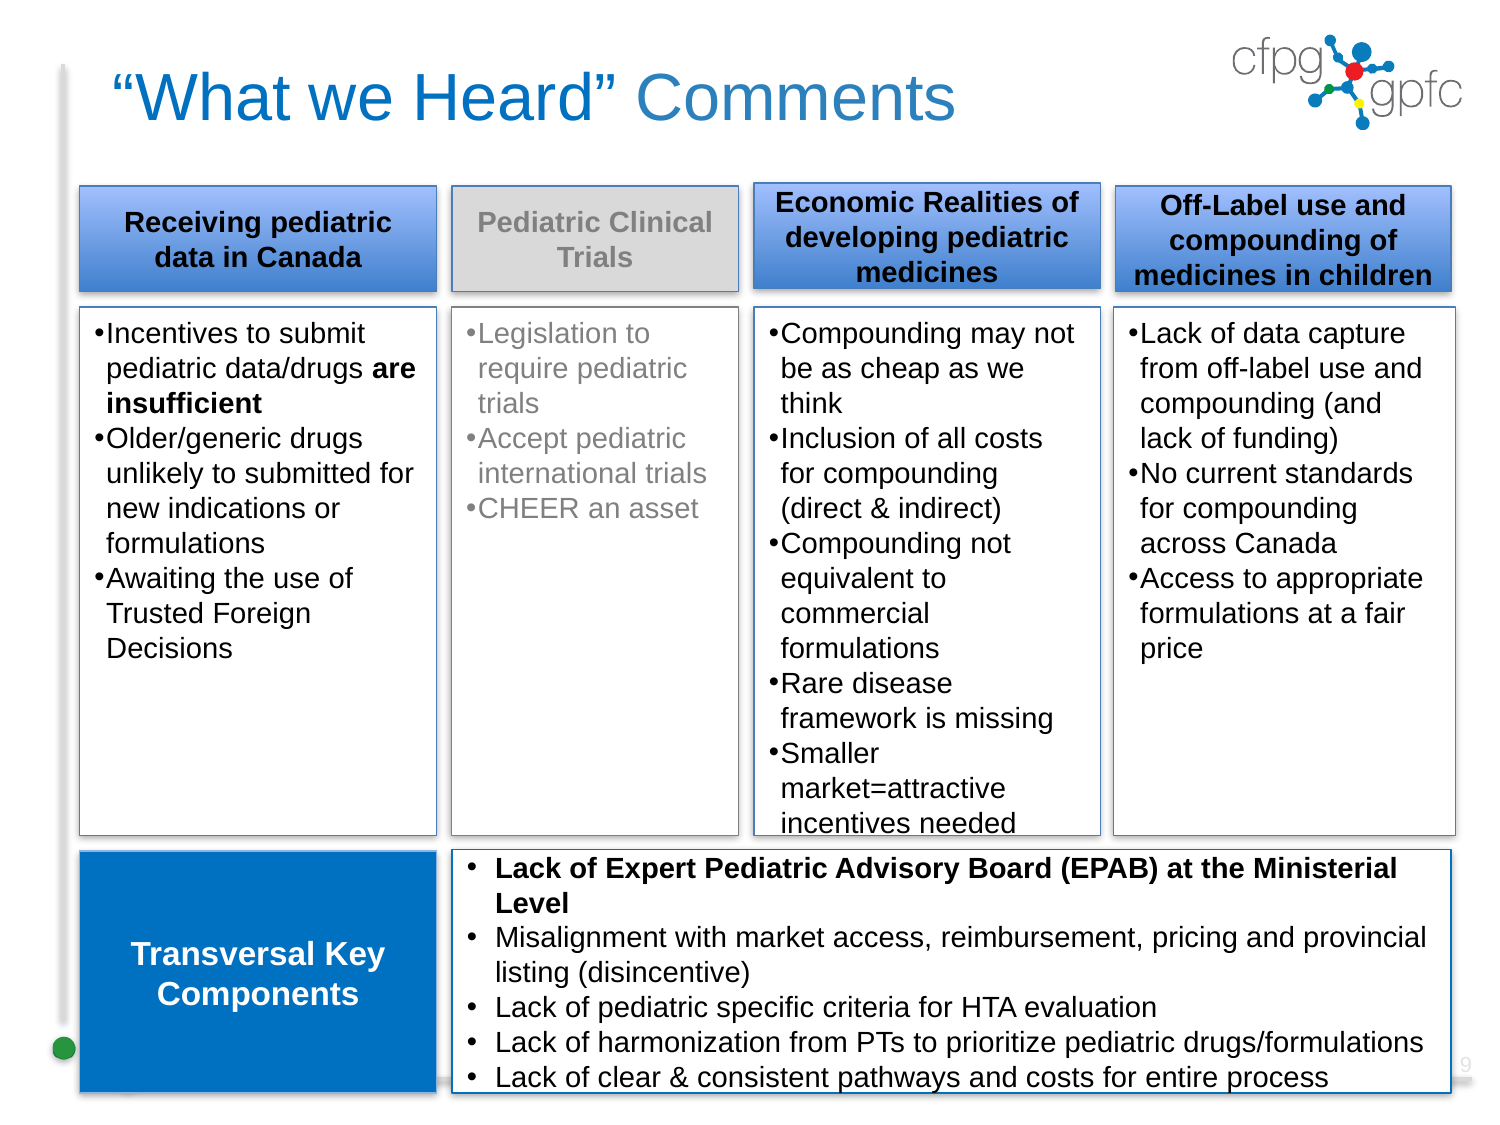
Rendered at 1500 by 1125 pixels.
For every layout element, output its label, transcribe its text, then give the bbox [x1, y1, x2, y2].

text_box Lack of data capture from off-label use and compounding (and lack of funding) No current standards for compounding across Canada Access to appropriate formulations at a fair price [1113, 306, 1456, 836]
text_box Compounding may not be as cheap as we think Inclusion of all costs for compounding (direct & indirect) Compounding not equivalent to commercial formulations Rare disease framework is missing Smaller market=attractive incentives needed [753, 306, 1101, 836]
text_box Off-Label use and compounding of medicines in children [1115, 185, 1452, 292]
text_box Legislation to require pediatric trials Accept pediatric international trials CHEER an asset [451, 306, 739, 836]
text_box Receiving pediatric data in Canada [79, 185, 437, 292]
title “What we Heard” Comments [97, 46, 1185, 234]
text_box Transversal Key Components [79, 850, 437, 1094]
slide_number 9 [1136, 1033, 1487, 1094]
text_box Incentives to submit pediatric data/drugs are insufficient Older/generic drugs unlikely to submitted for new indications or formulations Awaiting the use of Trusted Foreign Decisions [79, 306, 437, 836]
text_box Economic Realities of developing pediatric medicines [753, 234, 1101, 289]
text_box Pediatric Clinical Trials [451, 234, 739, 292]
text_box Lack of Expert Pediatric Advisory Board (EPAB) at the Ministerial Level Misalignment with market access, reimbursement, pricing and provincial listing (disincentive) Lack of pediatric specific criteria for HTA evaluation Lack of harmonization from PTs to prioritize pediatric drugs/formulations Lack of clear & consistent pathways and costs for entire process [451, 849, 1452, 1094]
